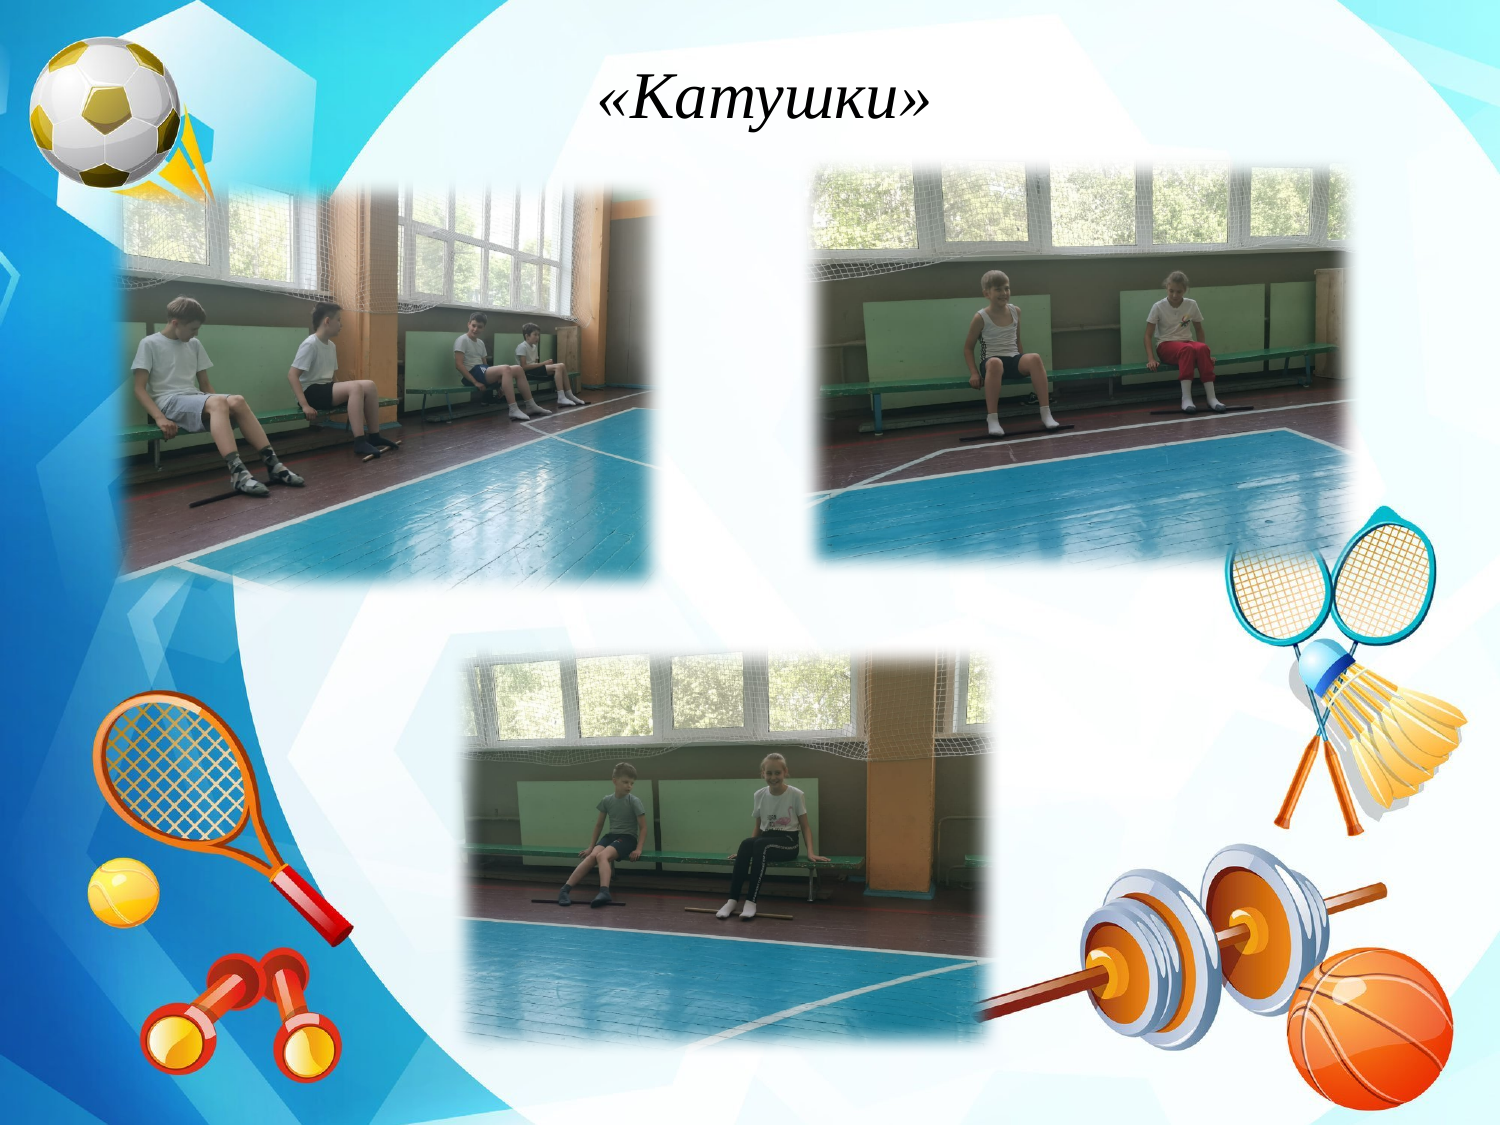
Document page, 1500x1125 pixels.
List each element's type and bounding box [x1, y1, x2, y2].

list [103, 175, 667, 599]
picture [0, 0, 1500, 1125]
